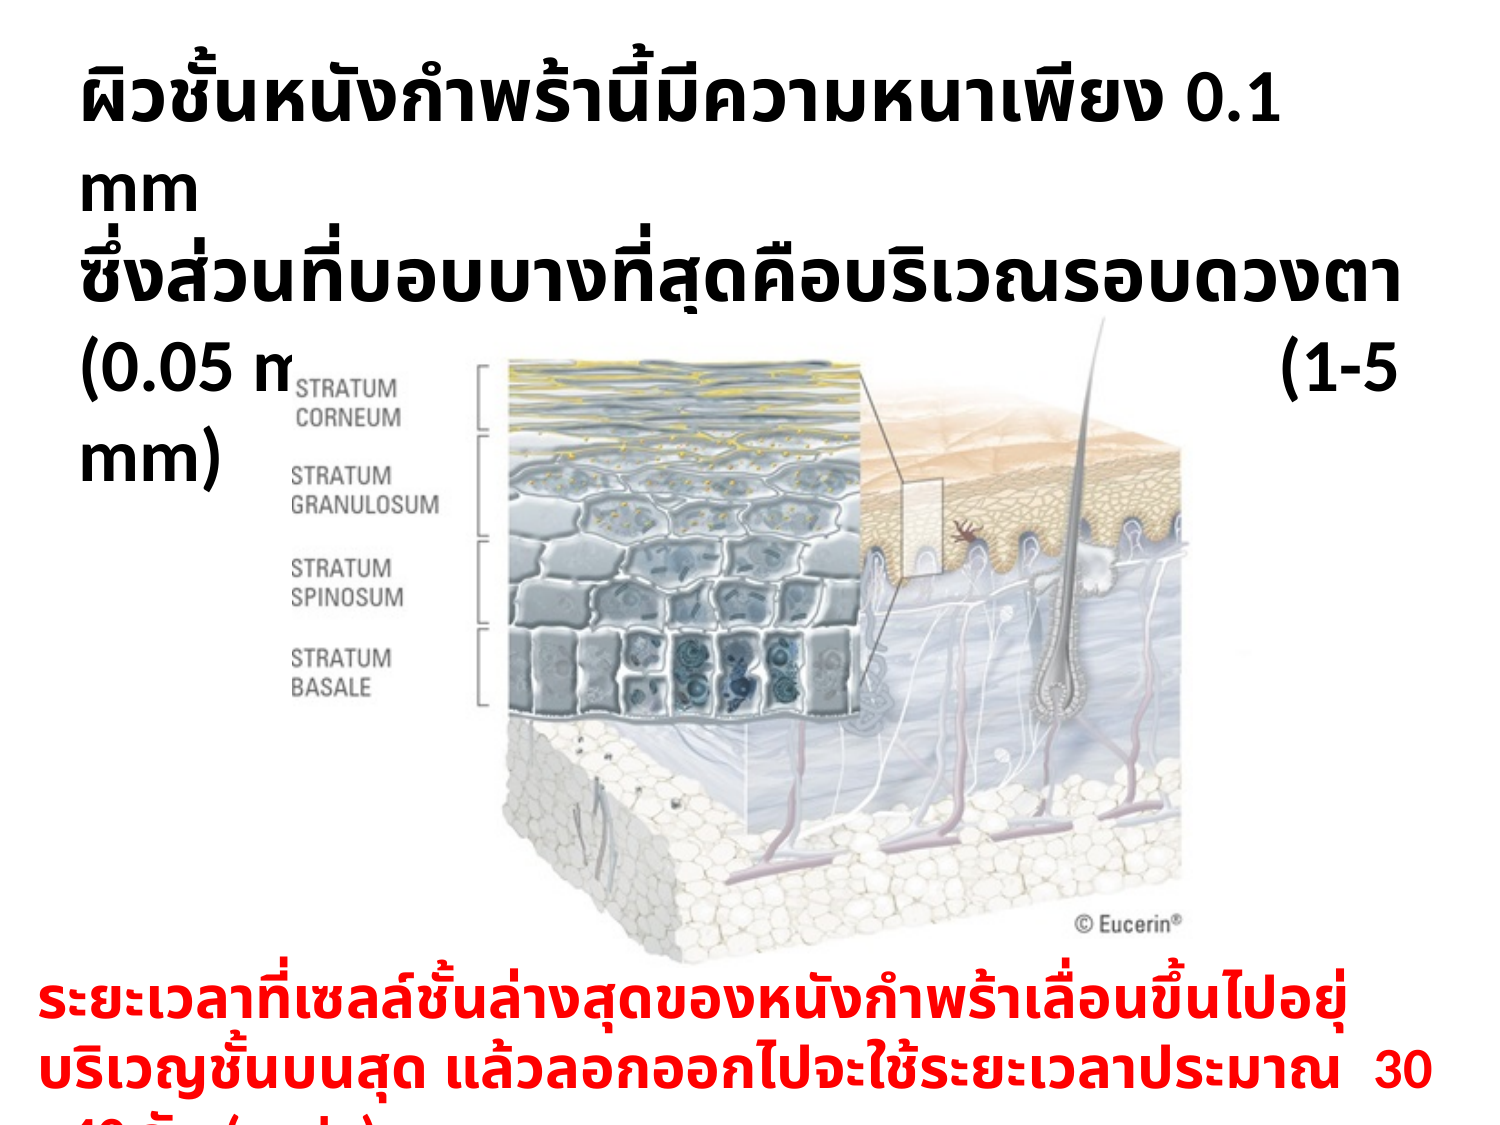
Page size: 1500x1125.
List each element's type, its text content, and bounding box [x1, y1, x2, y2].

text_box ผิวชั้นหนังกำพร้านี้มีความหนาเพียง 0.1 mm ซึ่งส่วนที่บอบบางที่สุดคือบริเวณรอบดวงตา (0.05 mm) และหนาสุดคือบริเวณฝ่าเท้า (1-5 mm) [63, 38, 1434, 504]
picture [292, 314, 1282, 968]
text_box ระยะเวลาที่เซลล์ชั้นล่างสุดของหนังกำพร้าเลื่อนขึ้นไปอยุ่บริเวญชั้นบนสุด แล้วลอกออกไปจะใช้ระยะเวลาประมาณ 30 - 40 วัน (cycle) [22, 952, 1478, 1125]
